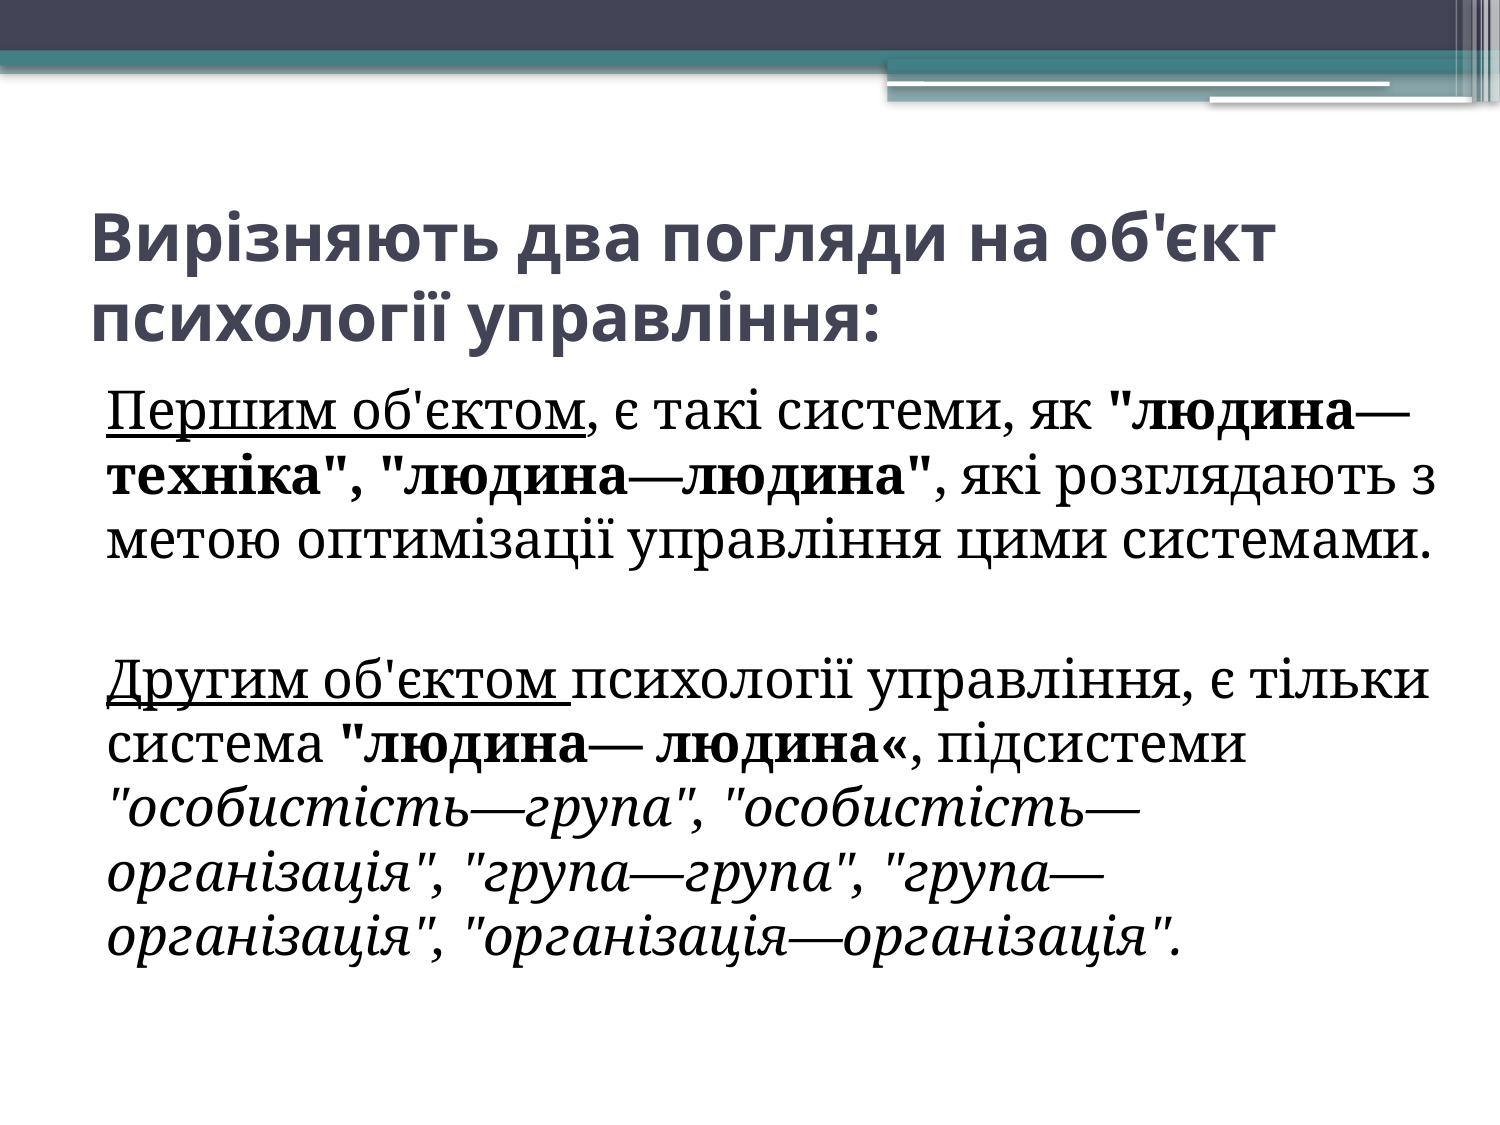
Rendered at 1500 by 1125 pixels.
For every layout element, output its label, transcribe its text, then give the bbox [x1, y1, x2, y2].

title Вирізняють два погляди на об'єкт психології управління: [75, 187, 1425, 363]
list Першим об'єктом, є такі системи, як "людина—техніка", "людина—людина", які розглядають з метою оптимізації управління цими системами. Другим об'єктом психології управління, є тільки система "людина— людина«, підсистеми "особистість—група", "особистість— організація", "група—група", "група—організація", "організація—організація". [75, 368, 1459, 1094]
